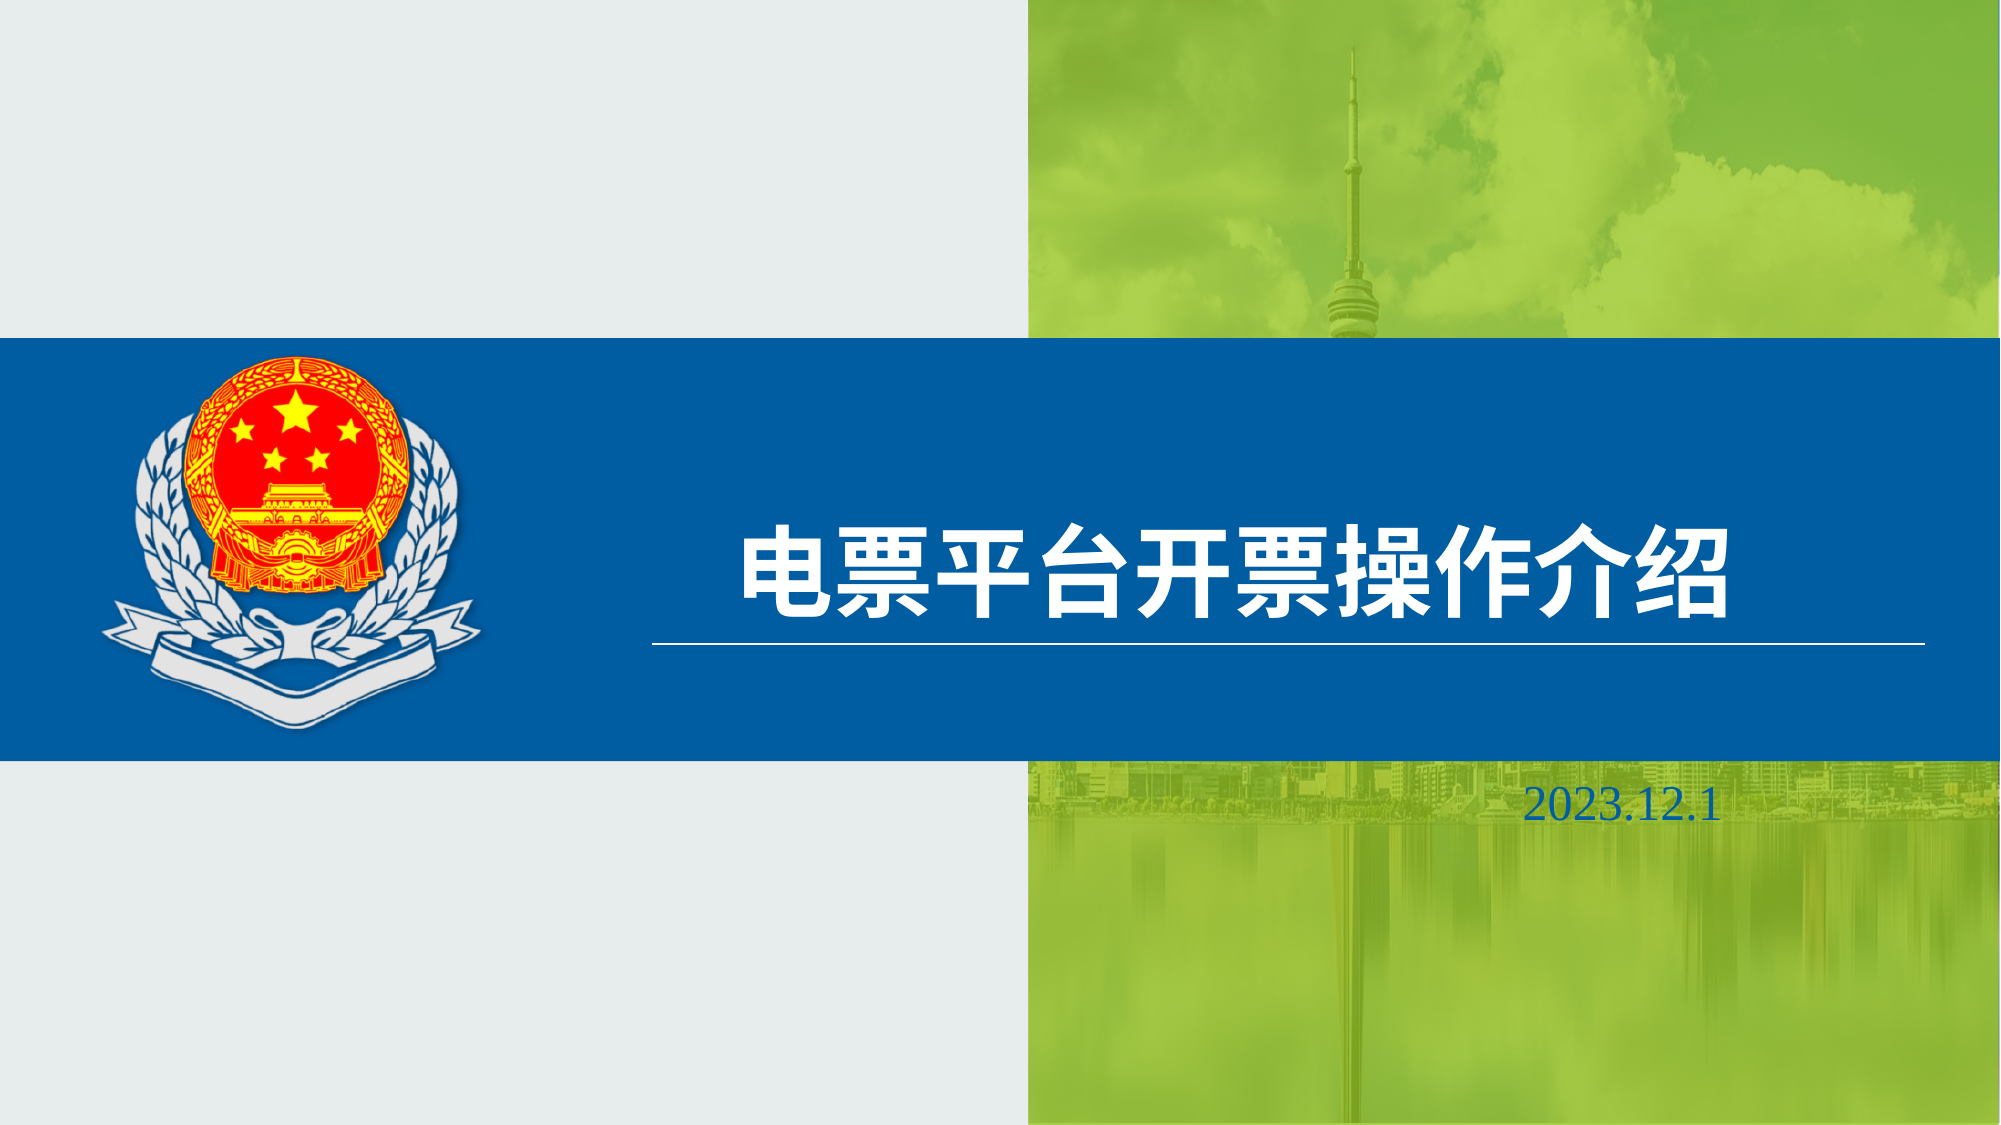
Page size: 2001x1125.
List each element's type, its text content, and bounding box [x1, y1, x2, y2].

picture [78, 338, 511, 750]
text_box 2023.12.1 [1508, 763, 1738, 838]
text_box 电票平台开票操作介绍 [520, 515, 1976, 625]
text_box [0, 337, 2000, 762]
